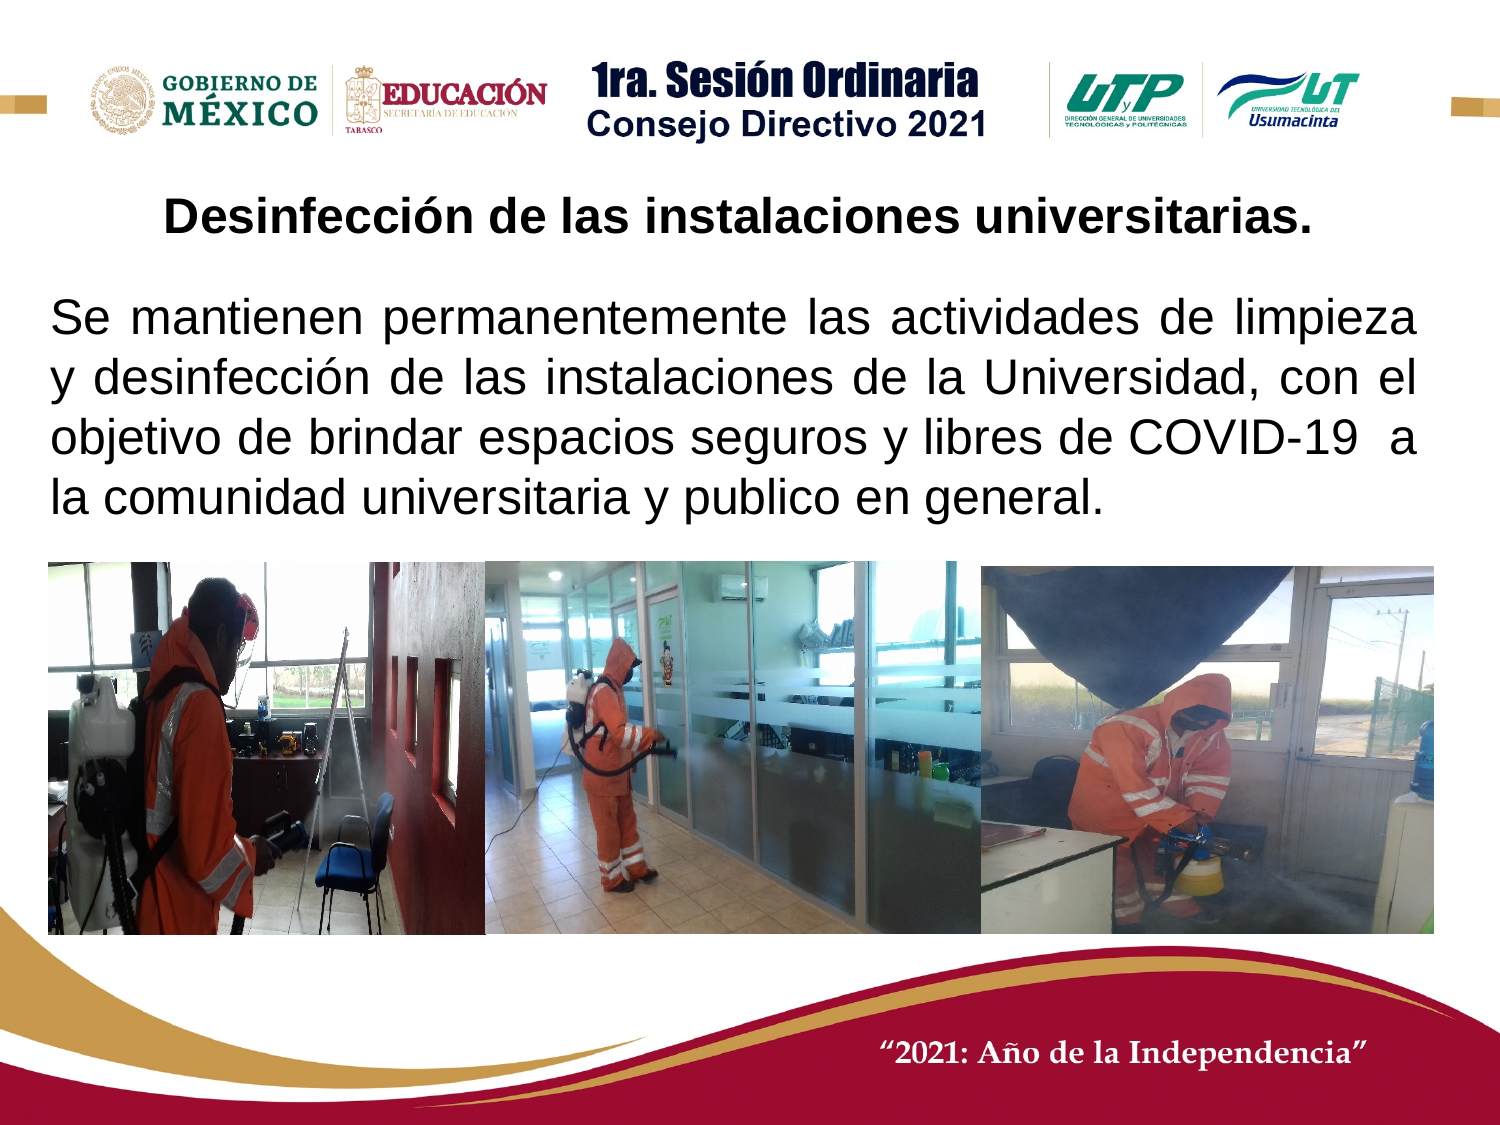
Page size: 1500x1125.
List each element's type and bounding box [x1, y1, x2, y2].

text_box [0, 0, 1500, 1125]
picture [48, 561, 1434, 935]
